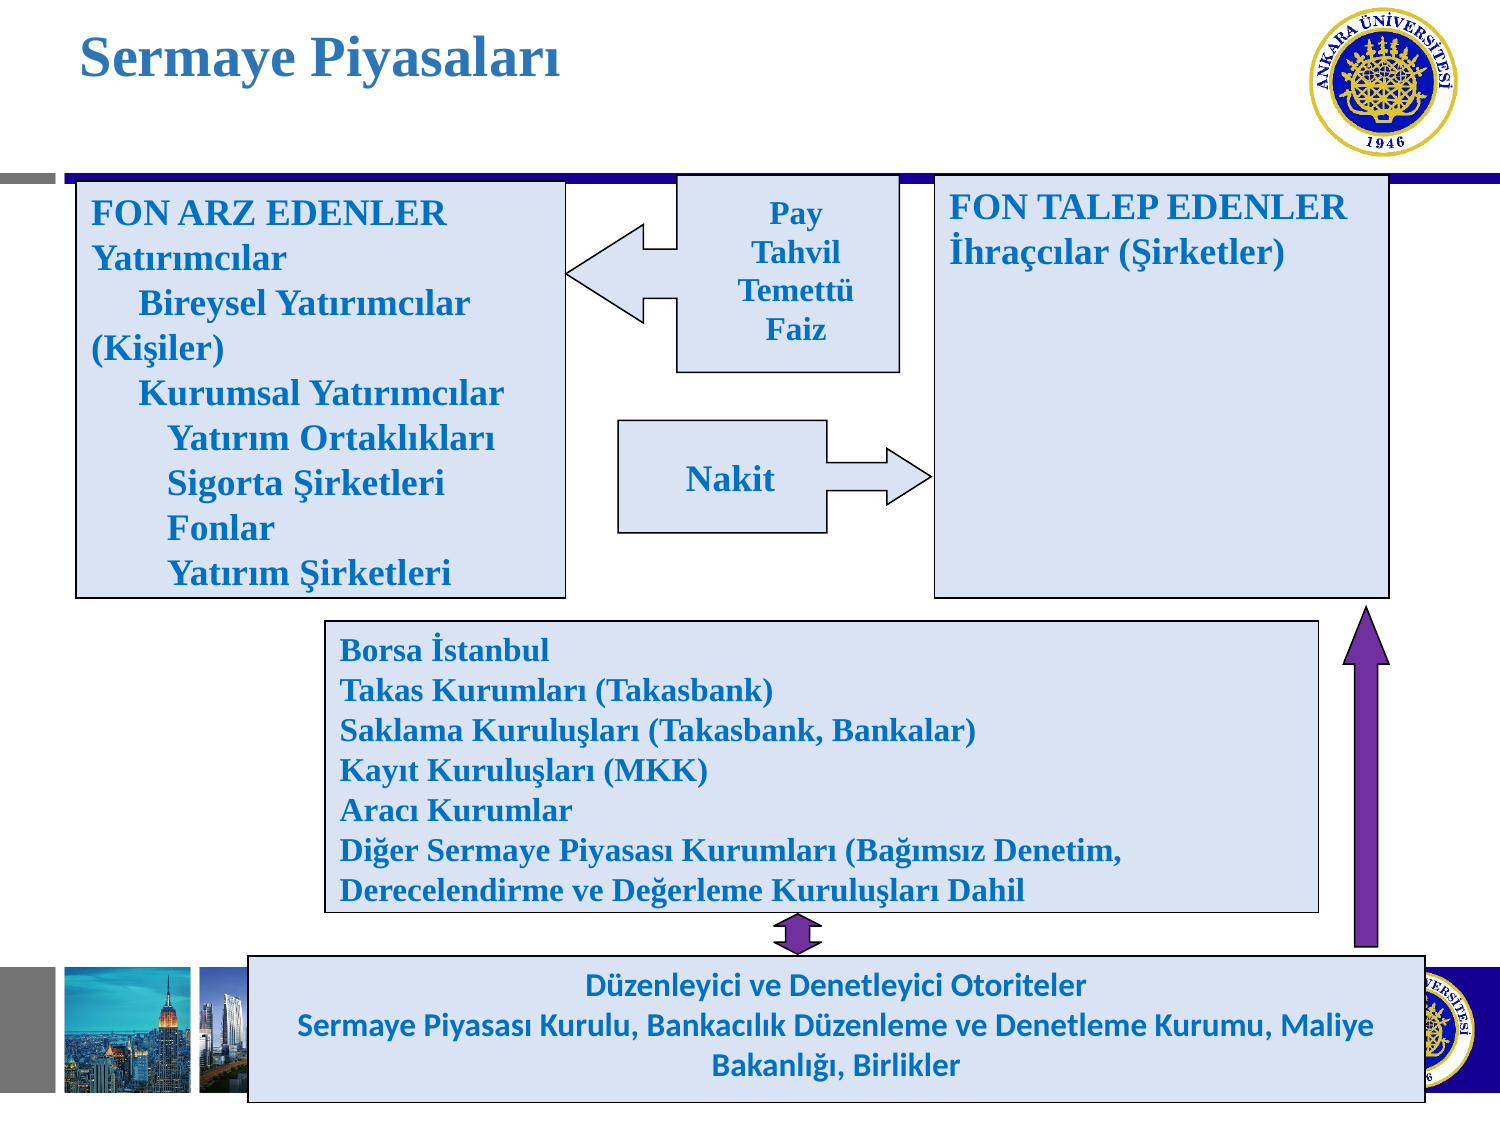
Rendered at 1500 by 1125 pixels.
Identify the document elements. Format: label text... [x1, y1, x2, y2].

text_box Borsa İstanbul Takas Kurumları (Takasbank) Saklama Kuruluşları (Takasbank, Bankalar) Kayıt Kuruluşları (MKK) Aracı Kurumlar Diğer Sermaye Piyasası Kurumları (Bağımsız Denetim, Derecelendirme ve Değerleme Kuruluşları Dahil [324, 620, 1319, 913]
title Sermaye Piyasaları [64, 18, 1319, 172]
text_box [773, 913, 822, 955]
text_box Pay Tahvil Temettü Faiz [565, 175, 900, 373]
text_box [1343, 606, 1389, 947]
text_box Düzenleyici ve Denetleyici Otoriteler Sermaye Piyasası Kurulu, Bankacılık Düzenleme ve Denetleme Kurumu, Maliye Bakanlığı, Birlikler [247, 955, 1425, 1103]
text_box FON TALEP EDENLER İhraçcılar (Şirketler) [934, 175, 1389, 598]
picture [0, 0, 1500, 1125]
text_box FON ARZ EDENLER Yatırımcılar Bireysel Yatırımcılar (Kişiler) Kurumsal Yatırımcılar Yatırım Ortaklıkları Sigorta Şirketleri Fonlar Yatırım Şirketleri [76, 180, 566, 598]
text_box Nakit [618, 420, 932, 533]
